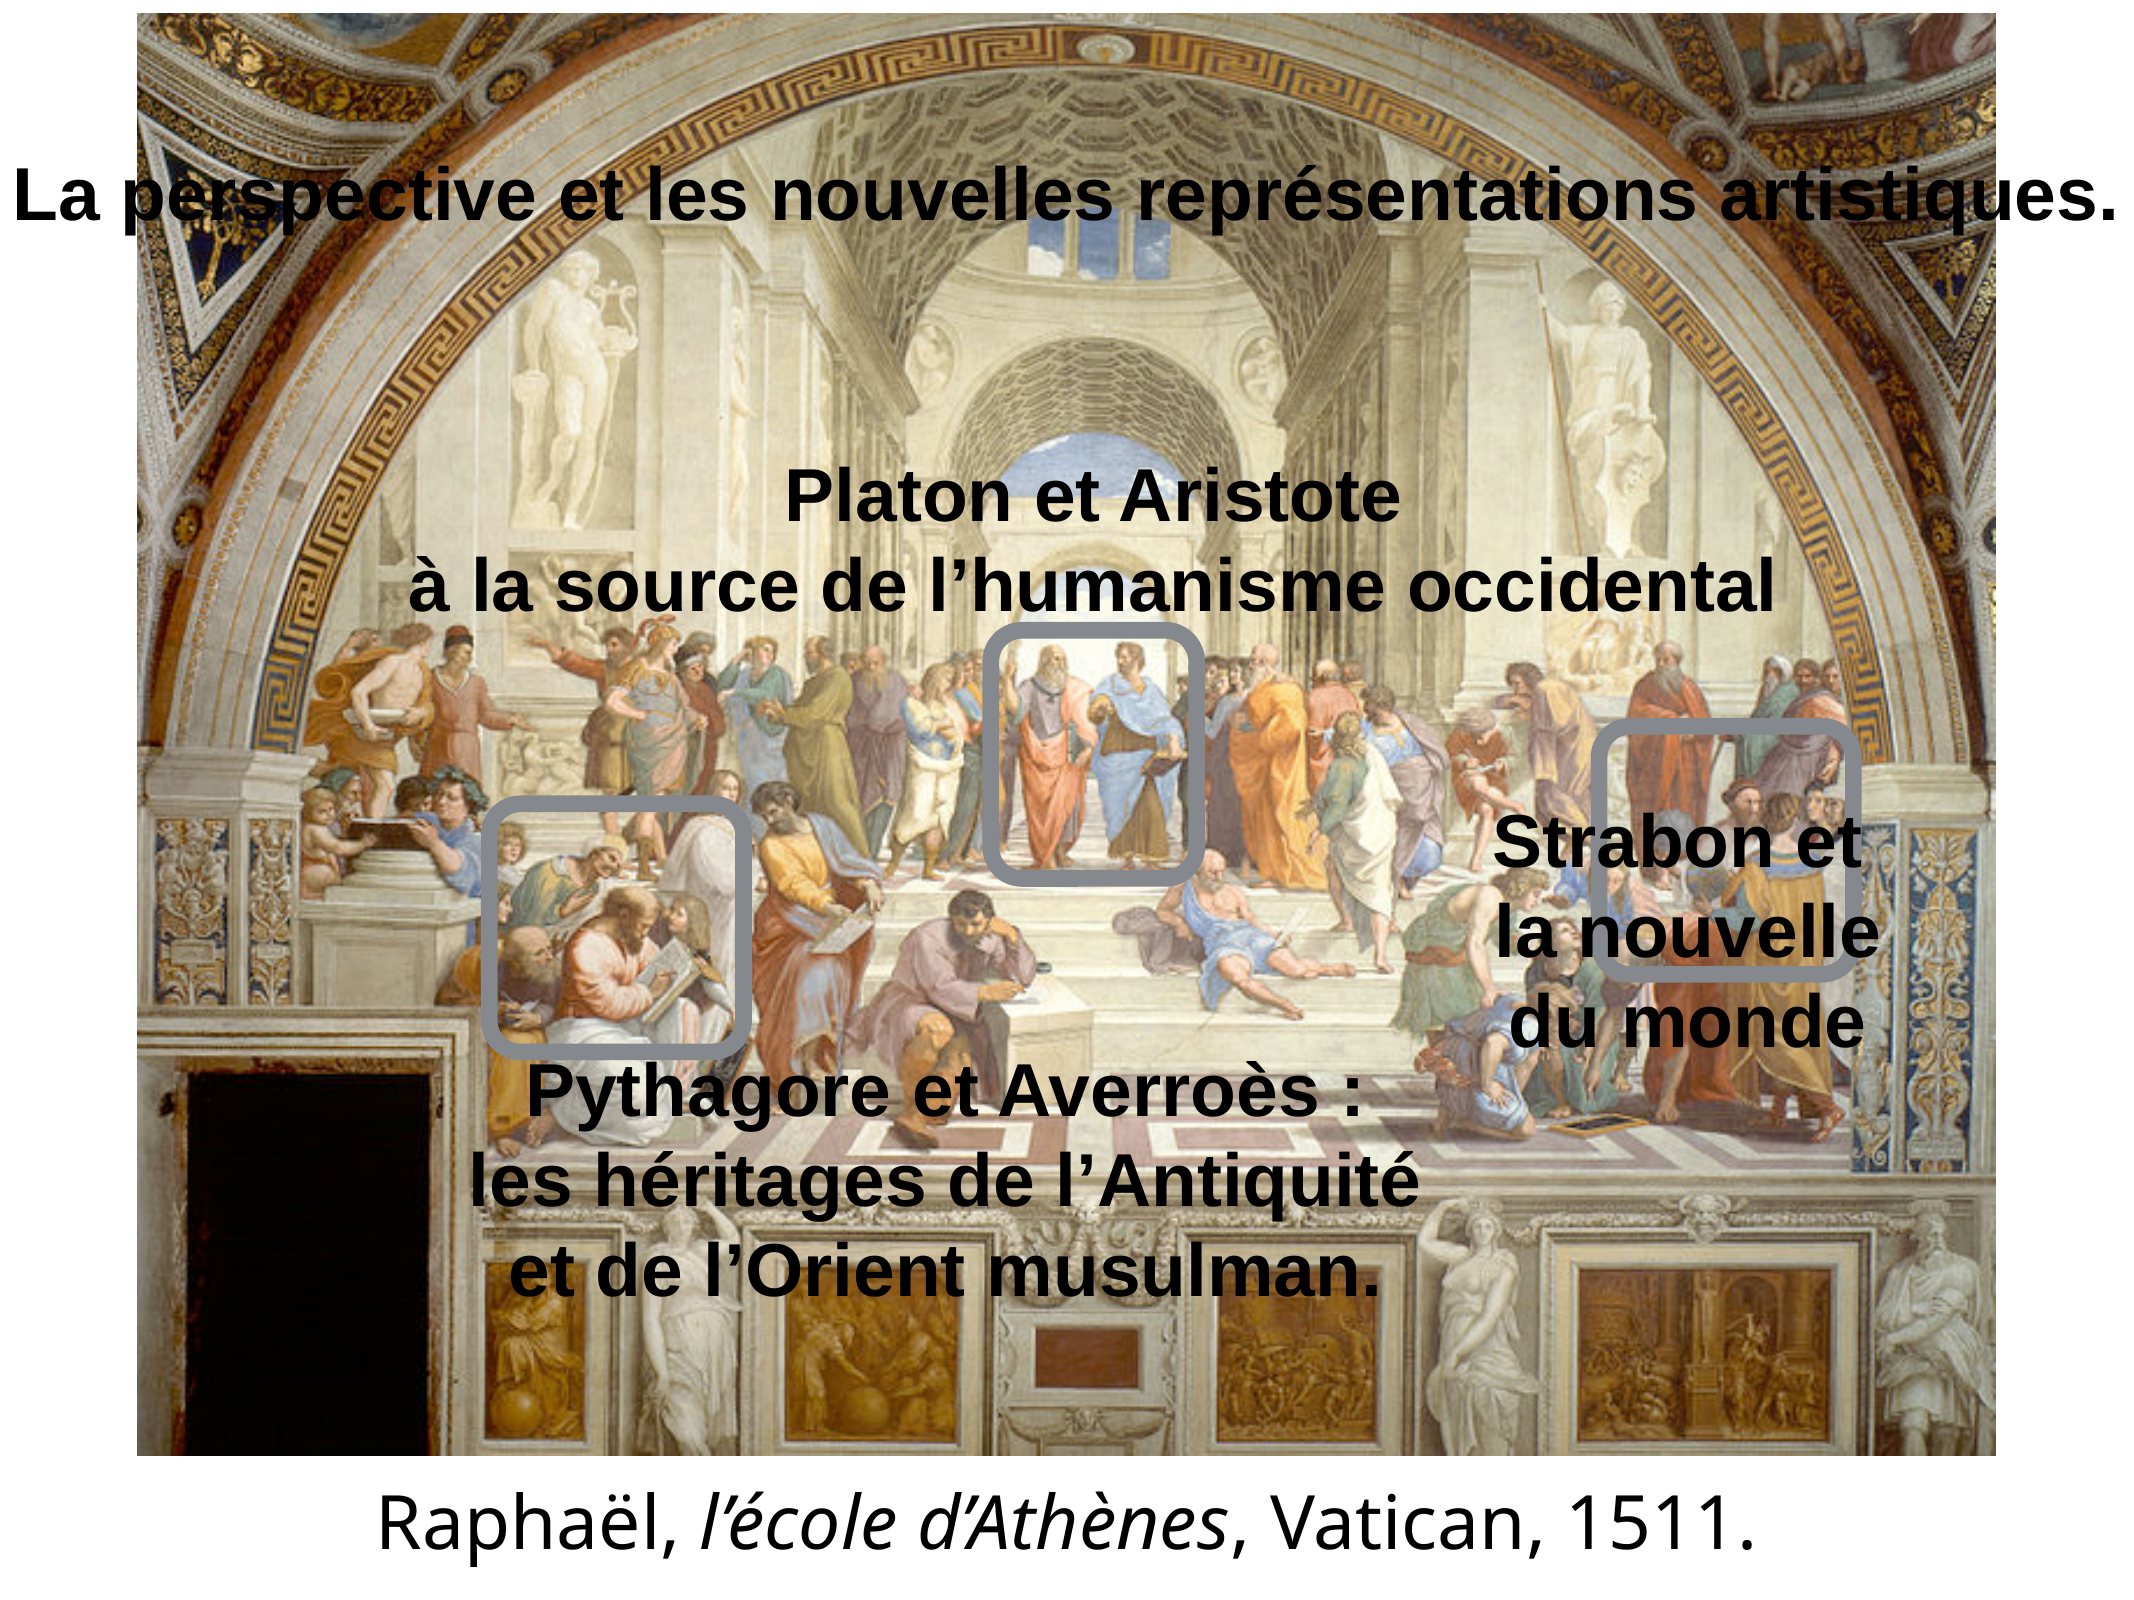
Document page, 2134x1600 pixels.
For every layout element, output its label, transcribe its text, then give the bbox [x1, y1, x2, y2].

text_box La perspective et les nouvelles représentations artistiques. [2003, 137, 2130, 244]
text_box Raphaël, l’école d’Athènes, Vatican, 1511. [367, 1466, 1766, 1573]
picture [137, 12, 1996, 1456]
text_box La perspective et les nouvelles représentations artistiques. [4, 137, 132, 244]
